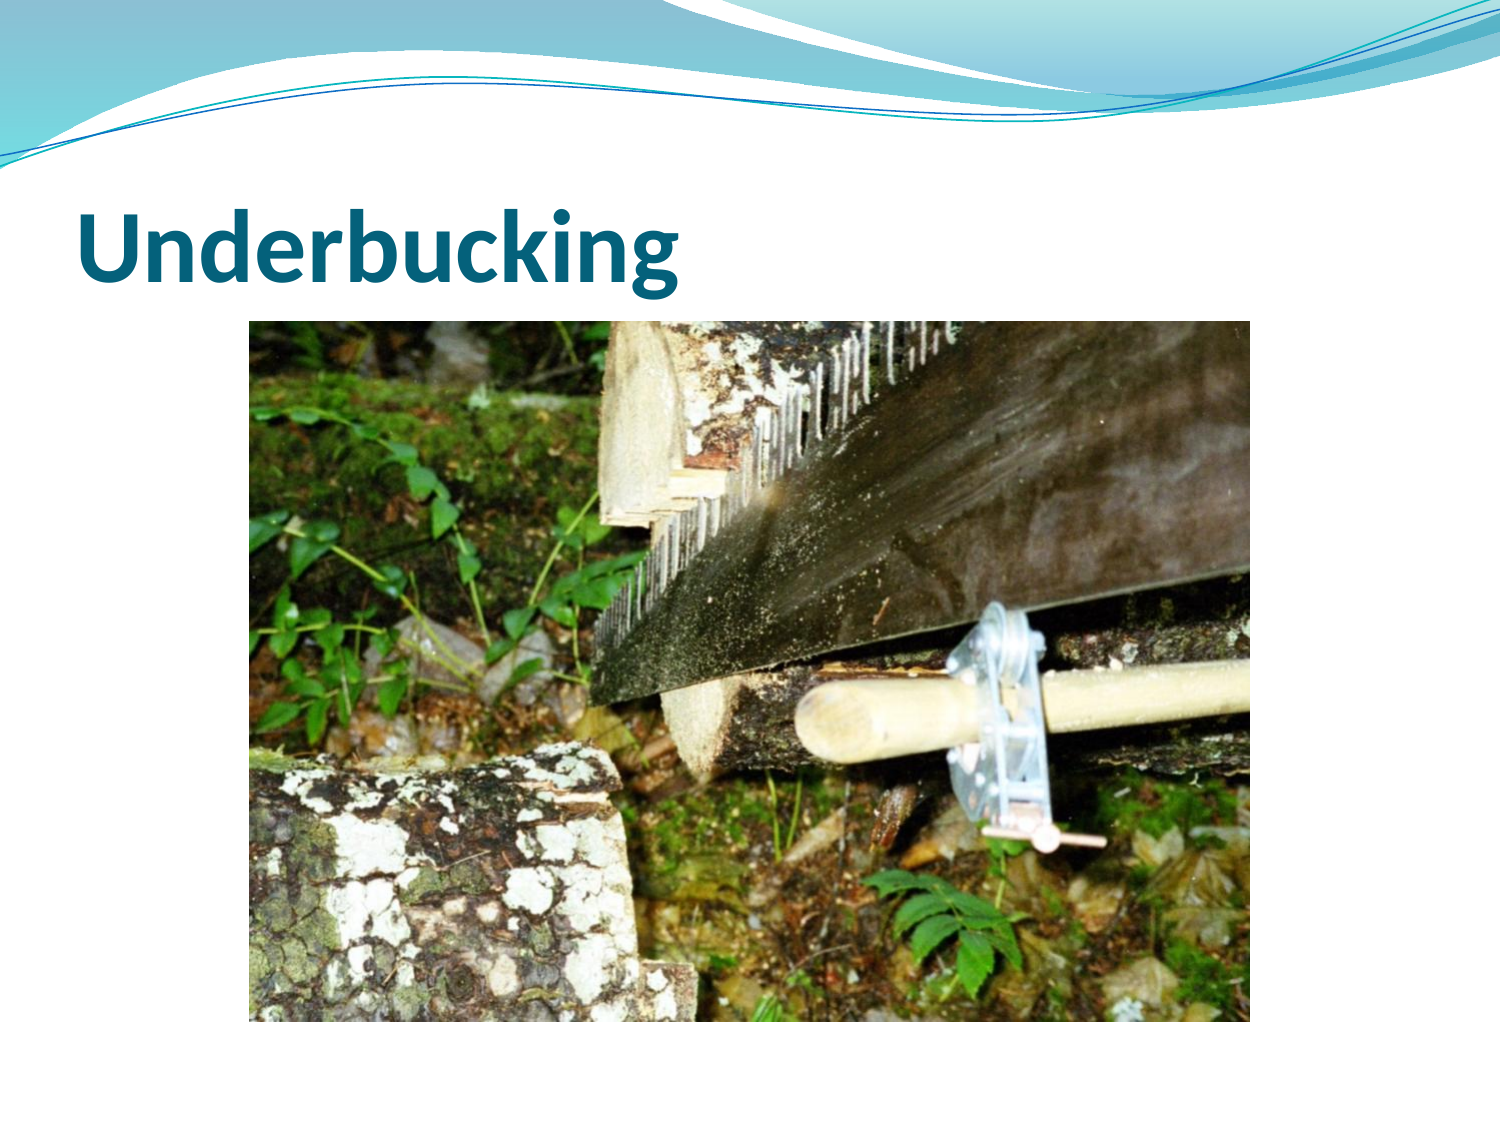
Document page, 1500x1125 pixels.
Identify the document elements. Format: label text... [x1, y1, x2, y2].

picture [249, 321, 1251, 1023]
title Underbucking [74, 115, 1438, 304]
